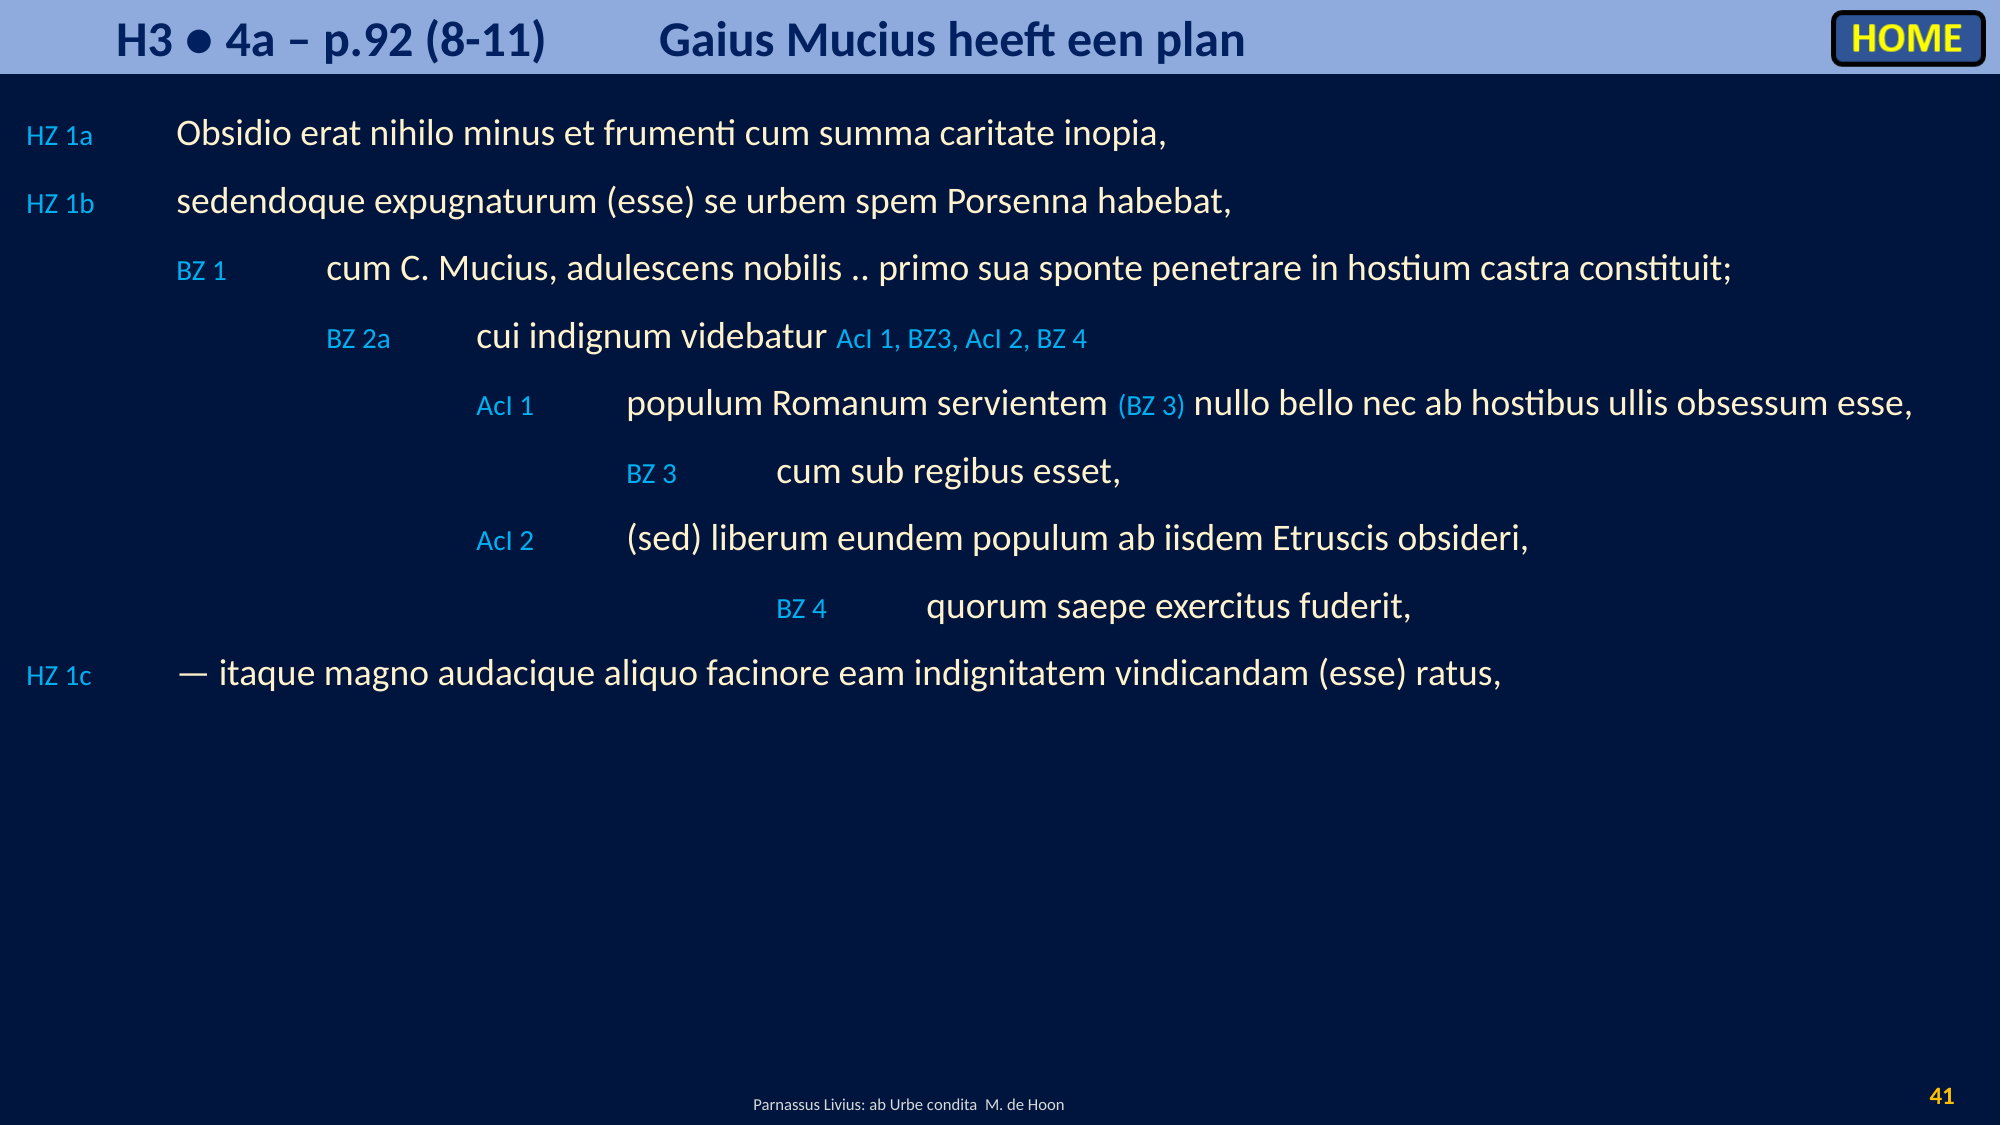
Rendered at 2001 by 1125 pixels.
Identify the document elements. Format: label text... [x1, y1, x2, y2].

footer Parnassus Livius: ab Urbe condita M. de Hoon [738, 1081, 1090, 1124]
text_box H3 ● 4a – p.92 (8-11) Gaius Mucius heeft een plan [0, 0, 1825, 74]
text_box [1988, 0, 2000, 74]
picture [1825, 0, 1988, 89]
slide_number 41 [1895, 1065, 1971, 1125]
text_box HZ 1a Obsidio erat nihilo minus et frumenti cum summa caritate inopia, HZ 1b sedendoque expugnaturum (esse) se urbem spem Porsenna habebat, BZ 1 cum C. Mucius, adulescens nobilis .. primo sua sponte penetrare in hostium castra constituit; BZ 2a cui indignum videbatur AcI 1, BZ3, AcI 2, BZ 4 AcI 1 populum Romanum servientem (BZ 3) nullo bello nec ab hostibus ullis obsessum esse, BZ 3 cum sub regibus esset, AcI 2 (sed) liberum eundem populum ab iisdem Etruscis obsideri, BZ 4 quorum saepe exercitus fuderit, HZ 1c — itaque magno audacique aliquo facinore eam indignitatem vindicandam (esse) ratus, [11, 78, 1970, 701]
